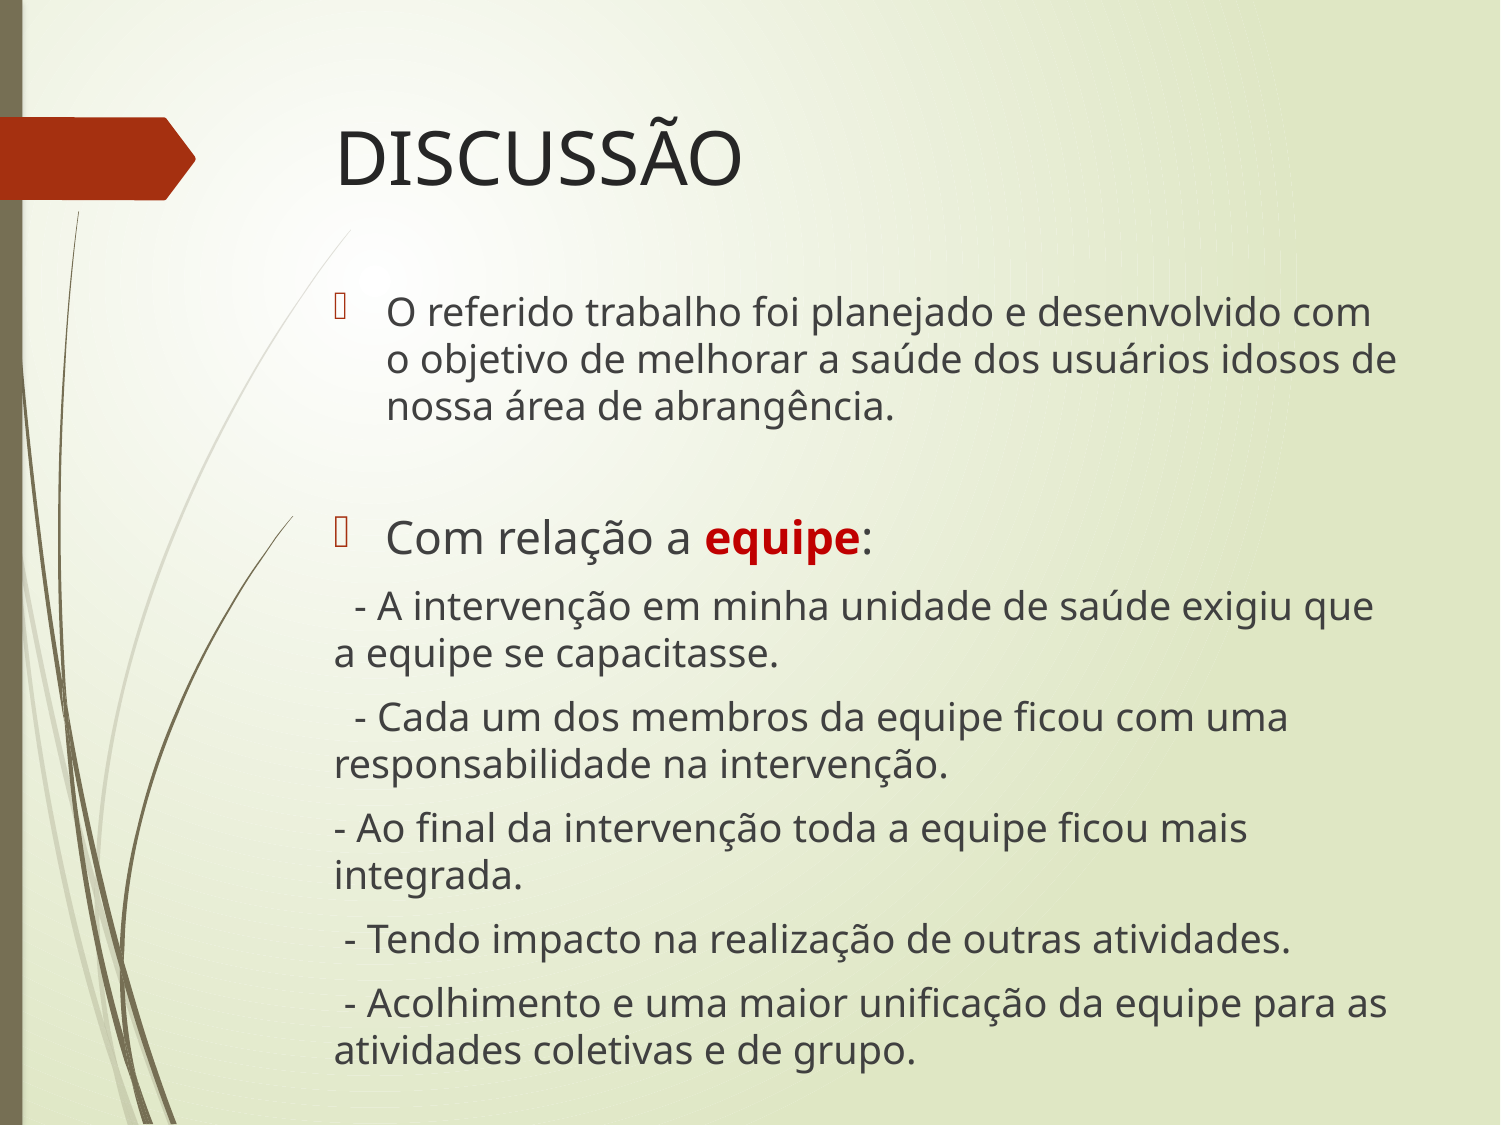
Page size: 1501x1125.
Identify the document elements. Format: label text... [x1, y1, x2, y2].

list O referido trabalho foi planejado e desenvolvido com o objetivo de melhorar a saúde dos usuários idosos de nossa área de abrangência. Com relação a equipe: - A intervenção em minha unidade de saúde exigiu que a equipe se capacitasse. - Cada um dos membros da equipe ficou com uma responsabilidade na intervenção. - Ao final da intervenção toda a equipe ficou mais integrada. - Tendo impacto na realização de outras atividades. - Acolhimento e uma maior unificação da equipe para as atividades coletivas e de grupo. [318, 279, 1416, 1086]
title DISCUSSÃO [319, 102, 1416, 279]
